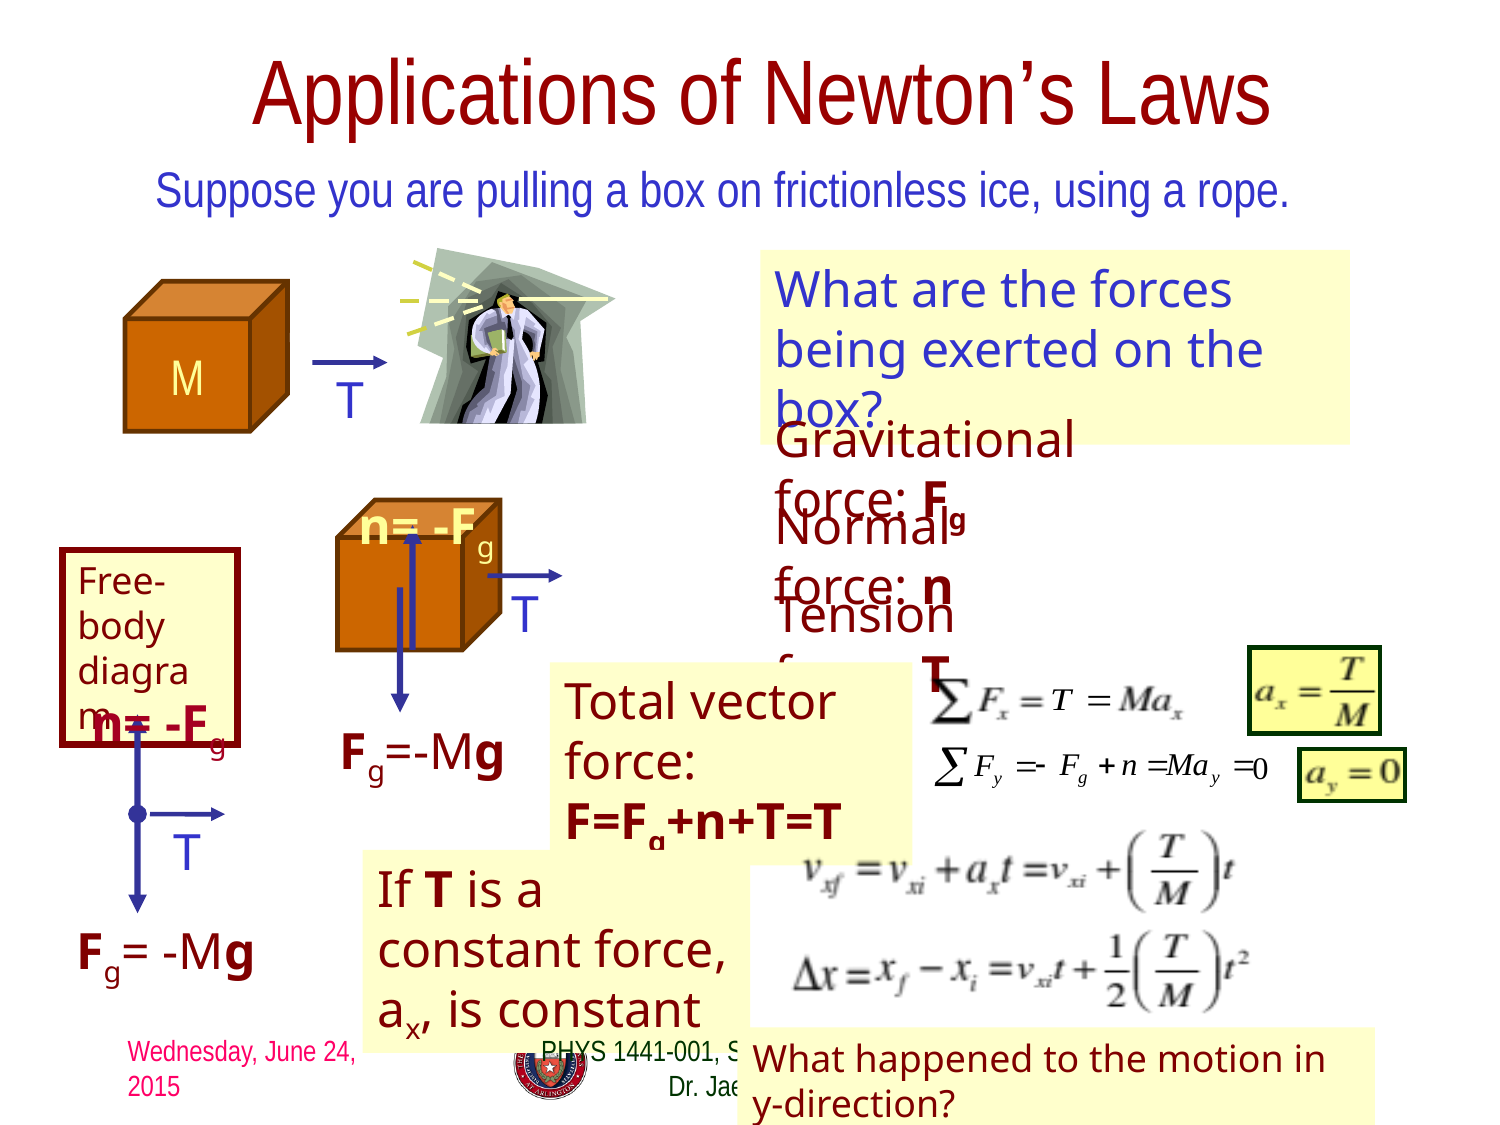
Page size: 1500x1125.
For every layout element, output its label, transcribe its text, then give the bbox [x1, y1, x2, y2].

footer PHYS 1441-001, Summer 2014 Dr. Jaehoon Yu [512, 1024, 988, 1101]
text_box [1251, 649, 1378, 732]
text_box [929, 742, 1031, 796]
text_box Tension force: T [760, 574, 1073, 710]
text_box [797, 838, 886, 903]
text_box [1012, 924, 1253, 1017]
slide_number 11 [1074, 1024, 1388, 1101]
text_box What are the forces being exerted on the box? [760, 249, 1350, 445]
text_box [870, 940, 1007, 1001]
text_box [312, 361, 388, 437]
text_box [1301, 751, 1403, 799]
text_box Free-body diagram [62, 549, 238, 745]
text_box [1046, 681, 1108, 717]
text_box M [124, 281, 288, 432]
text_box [1247, 750, 1276, 788]
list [125, 281, 286, 318]
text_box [787, 946, 864, 995]
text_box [926, 671, 1047, 727]
text_box [337, 527, 348, 585]
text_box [78, 684, 239, 812]
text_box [1030, 743, 1159, 794]
text_box Suppose you are pulling a box on frictionless ice, using a rope. [140, 149, 1307, 225]
text_box What happened to the motion in y-direction? [737, 1027, 1375, 1125]
text_box Total vector force: F=Fg+n+T=T [549, 662, 913, 866]
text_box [1111, 680, 1188, 723]
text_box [64, 813, 268, 989]
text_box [1045, 824, 1242, 917]
text_box Normal force: n [760, 487, 1073, 574]
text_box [149, 813, 226, 889]
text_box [487, 574, 563, 651]
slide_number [112, 1024, 426, 1101]
text_box Gravitational force: Fg [760, 399, 1211, 543]
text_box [326, 587, 520, 788]
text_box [883, 842, 1039, 899]
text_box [1160, 743, 1256, 794]
picture [399, 246, 618, 426]
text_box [353, 487, 501, 585]
text_box Applications of Newton’s Laws [124, 37, 1400, 138]
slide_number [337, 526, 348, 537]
text_box If T is a constant force, ax, is constant [362, 849, 751, 1053]
